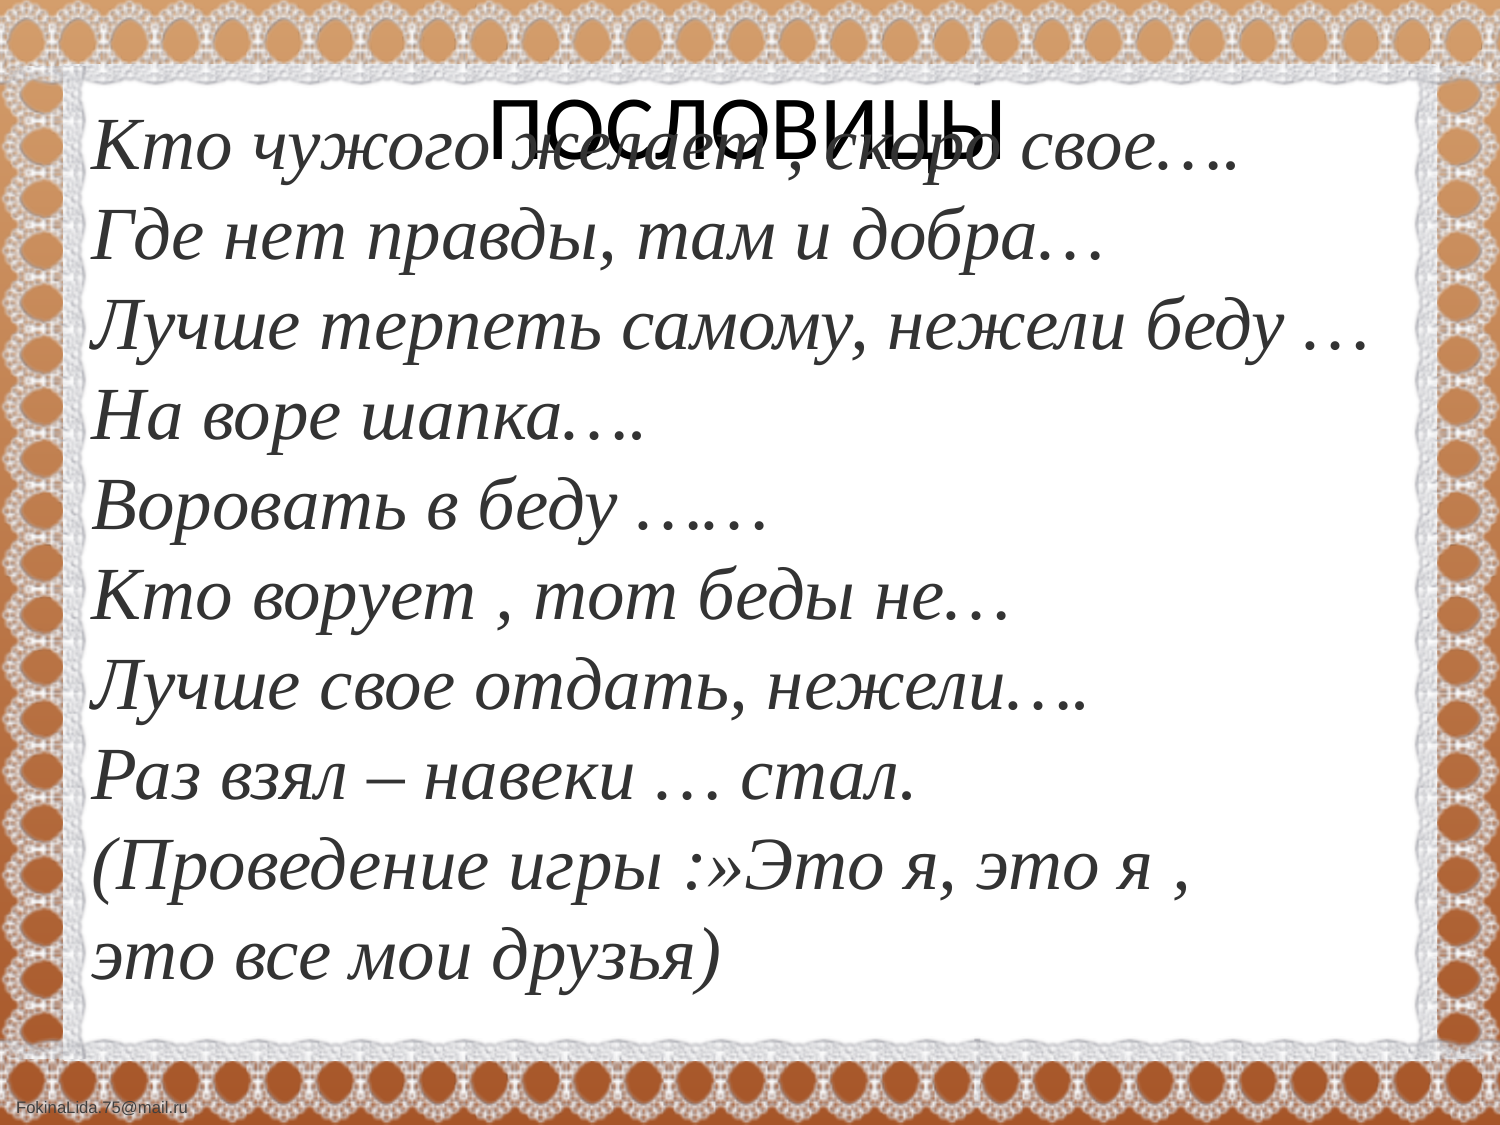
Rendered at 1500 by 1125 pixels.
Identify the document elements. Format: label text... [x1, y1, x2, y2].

text_box Кто чужого желает , скоро свое…. Где нет правды, там и добра… Лучше терпеть самому, нежели беду … На воре шапка…. Воровать в беду …… Кто ворует , тот беды не… Лучше свое отдать, нежели…. Раз взял – навеки … стал. (Проведение игры :»Это я, это я , это все мои друзья) [76, 86, 1387, 1092]
title ПОСЛОВИЦЫ [73, 60, 1424, 176]
picture [0, 0, 1500, 1125]
